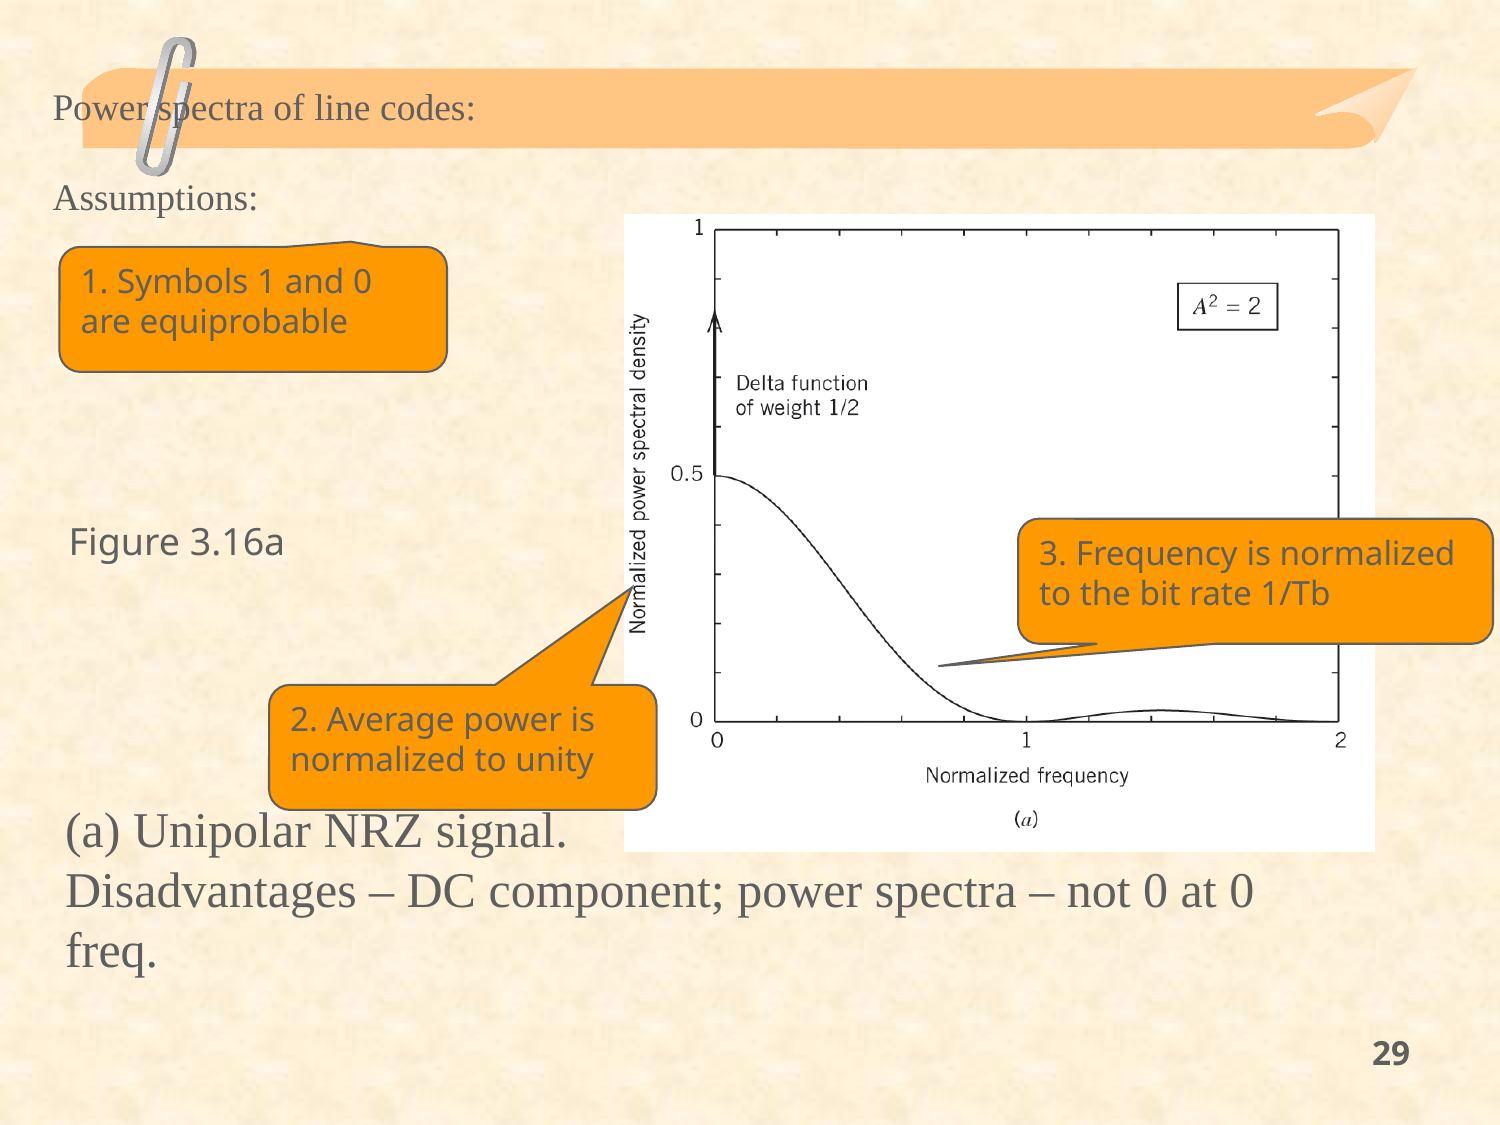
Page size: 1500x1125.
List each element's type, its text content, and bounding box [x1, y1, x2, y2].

picture [0, 0, 1500, 1125]
text_box 3. Frequency is normalized to the bit rate 1/Tb [1379, 518, 1494, 644]
slide_number 29 [1074, 1024, 1425, 1103]
text_box Figure 3.16a [53, 510, 337, 571]
title (a) Unipolar NRZ signal. Disadvantages – DC component; power spectra – not 0 at 0 freq. [50, 774, 1375, 1000]
text_box [99, 749, 1416, 1038]
text_box 2. Average power is normalized to unity [268, 596, 619, 810]
text_box Power spectra of line codes: Assumptions: [37, 74, 529, 225]
text_box 1. Symbols 1 and 0 are equiprobable [59, 241, 447, 372]
